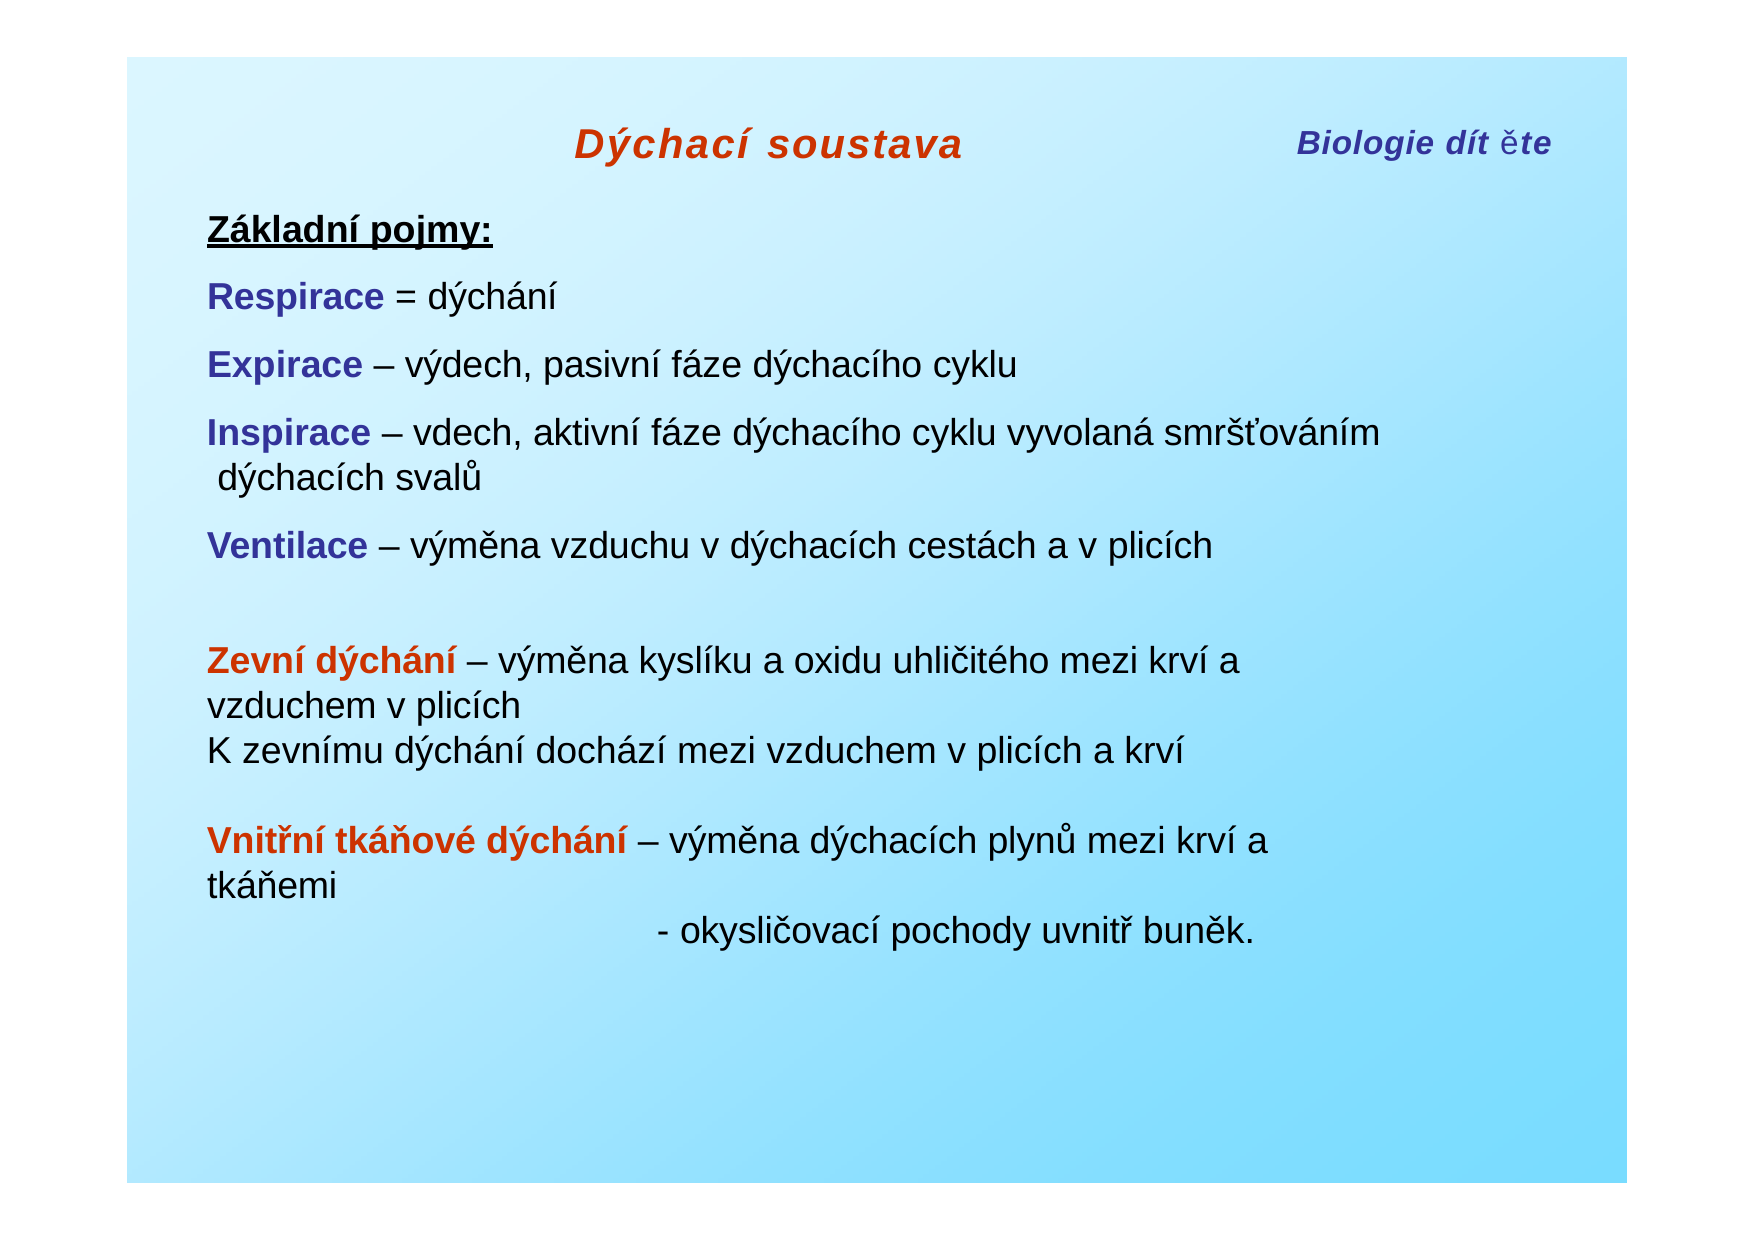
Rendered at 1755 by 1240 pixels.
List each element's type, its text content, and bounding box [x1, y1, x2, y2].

text_box Biologie dít ěte [1294, 118, 1560, 161]
picture [127, 57, 1627, 1183]
title Dýchací soustava [572, 114, 969, 179]
text_box Základní pojmy: Respirace = dýchání Expirace – výdech, pasivní fáze dýchacího cyklu Inspirace – vdech, aktivní fáze dýchacího cyklu vyvolaná smršťováním dýchacích svalů Ventilace – výměna vzduchu v dýchacích cestách a v plicích Zevní dýchání – výměna kyslíku a oxidu uhličitého mezi krví a vzduchem v plicích K zevnímu dýchání dochází mezi vzduchem v plicích a krví Vnitřní tkáňové dýchání – výměna dýchacích plynů mezi krví a tkáňemi - okysličovací pochody uvnitř buněk. [204, 179, 1428, 952]
